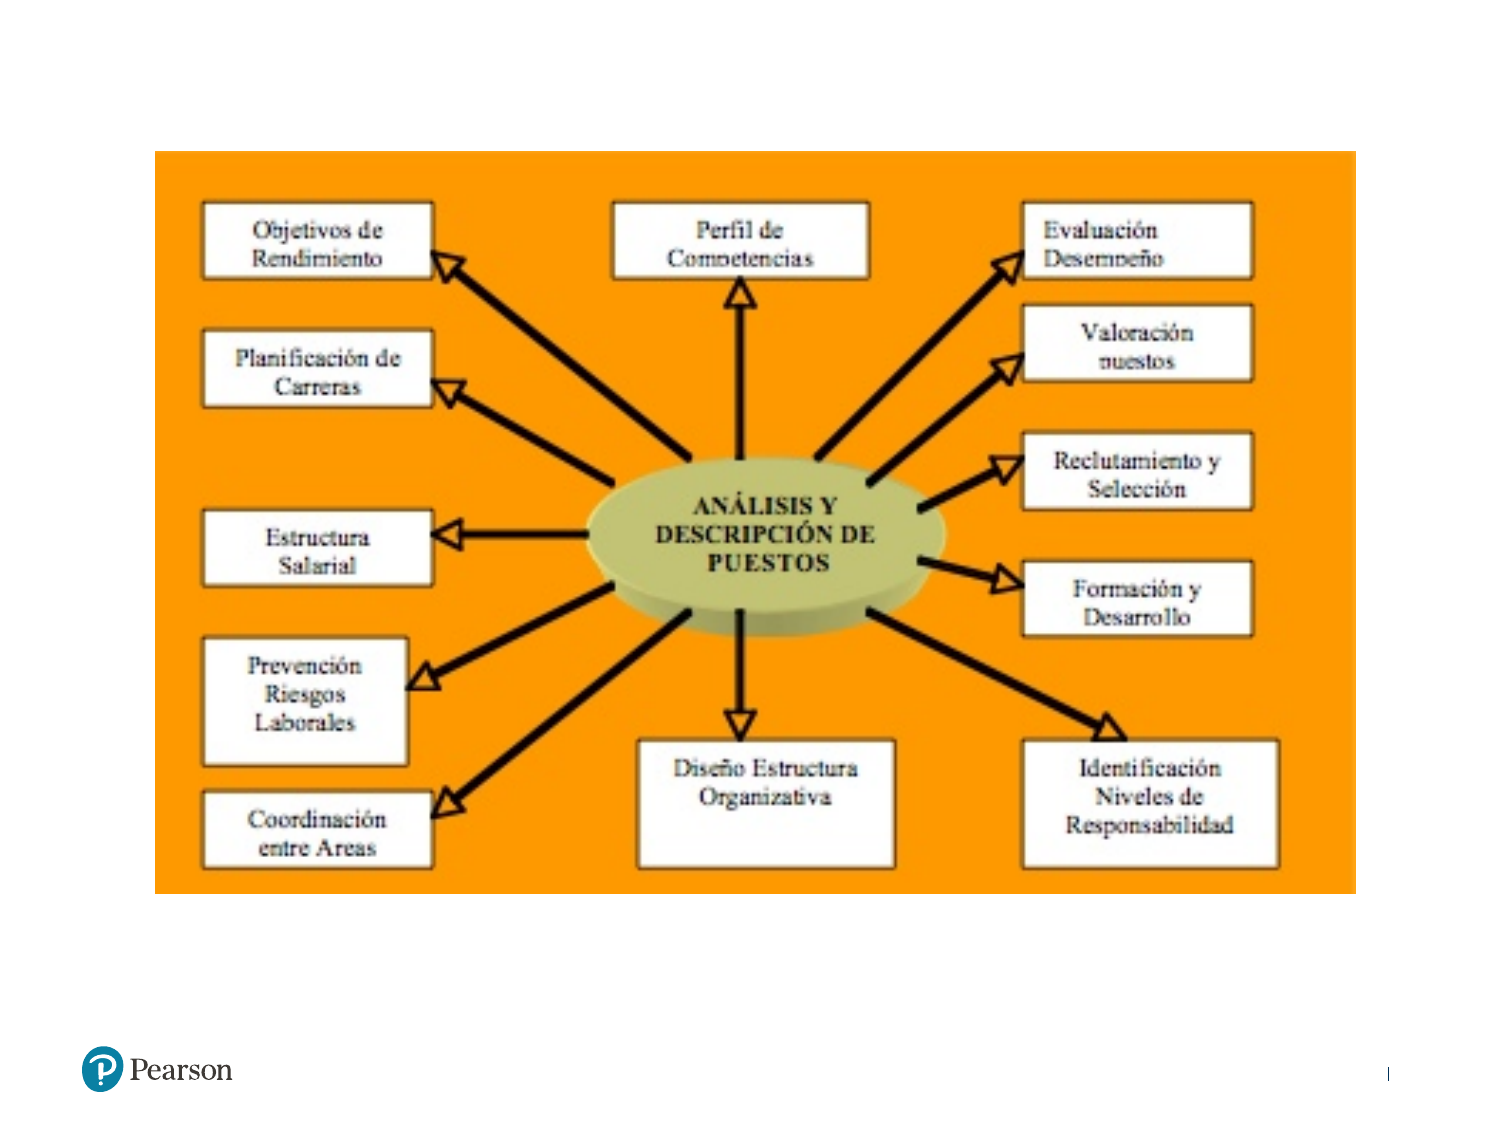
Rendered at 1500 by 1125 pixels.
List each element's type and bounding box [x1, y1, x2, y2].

picture [155, 150, 1356, 894]
